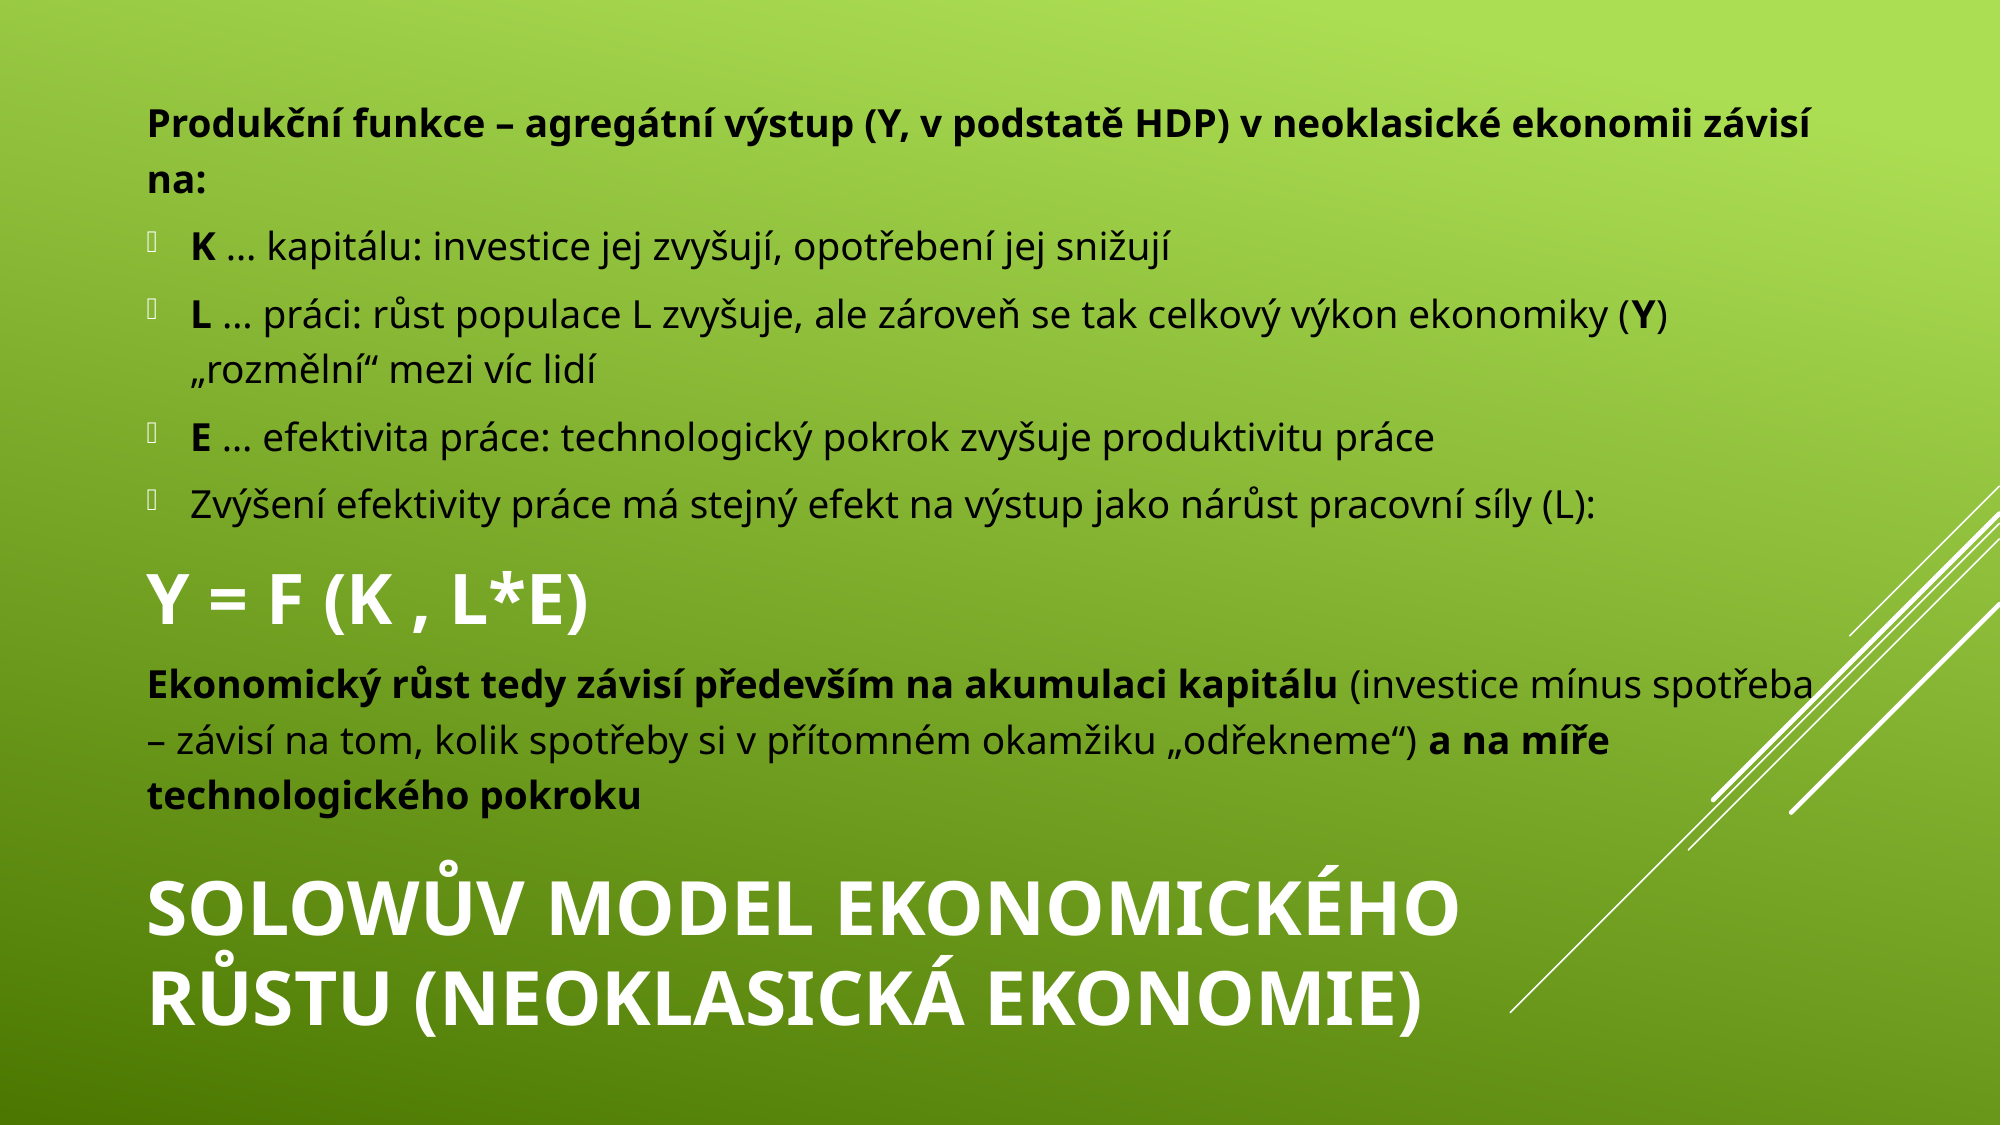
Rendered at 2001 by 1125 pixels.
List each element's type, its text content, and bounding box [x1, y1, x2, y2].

title Solowův model EKONOMICKÉHO růstu (neoklasická ekonomie) [131, 827, 1686, 1074]
list Produkční funkce – agregátní výstup (Y, v podstatě HDP) v neoklasické ekonomii závisí na: K … kapitálu: investice jej zvyšují, opotřebení jej snižují L … práci: růst populace L zvyšuje, ale zároveň se tak celkový výkon ekonomiky (Y) „rozmělní“ mezi víc lidí E … efektivita práce: technologický pokrok zvyšuje produktivitu práce Zvýšení efektivity práce má stejný efekt na výstup jako nárůst pracovní síly (L): Y = F (K , L*E) Ekonomický růst tedy závisí především na akumulaci kapitálu (investice mínus spotřeba – závisí na tom, kolik spotřeby si v přítomném okamžiku „odřekneme“) a na míře technologického pokroku [131, 80, 1848, 827]
